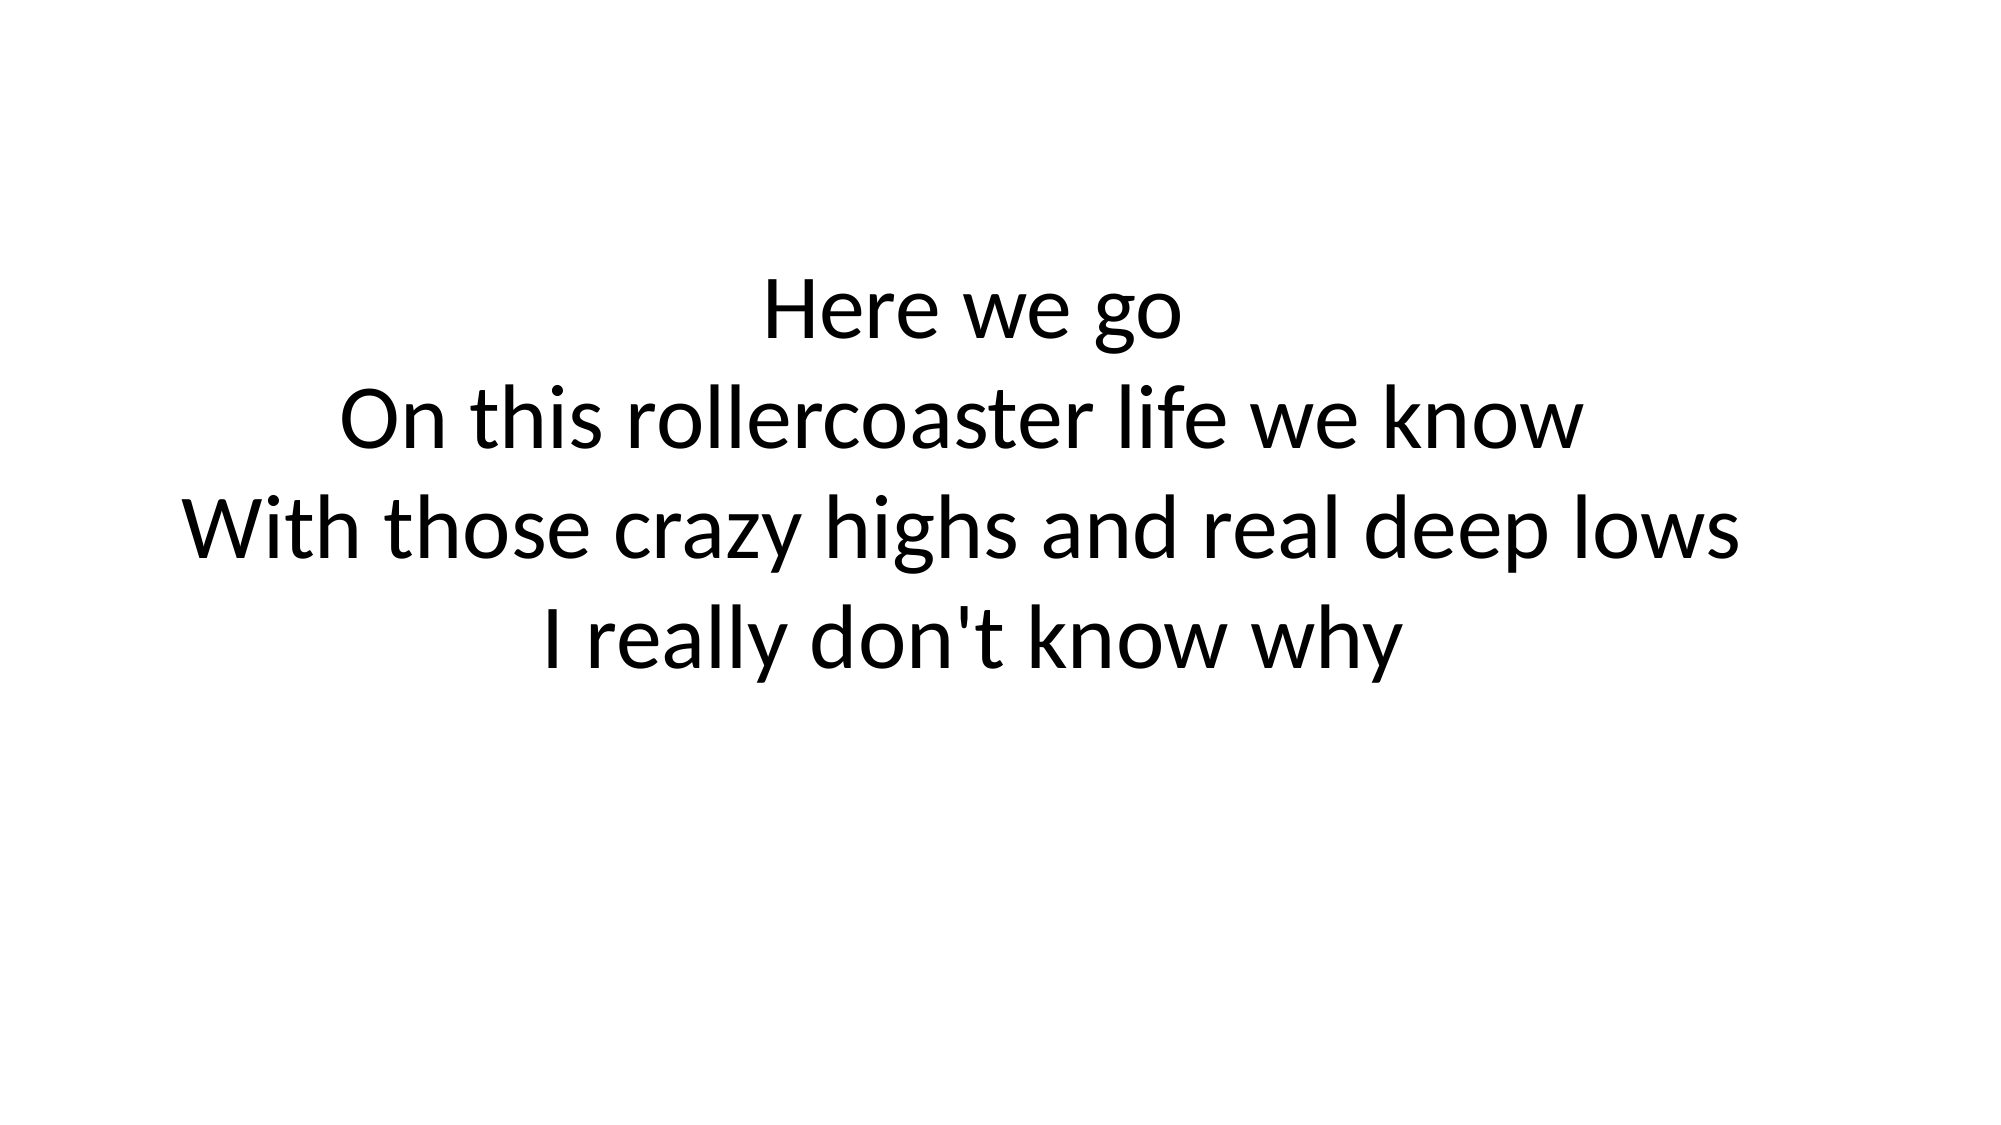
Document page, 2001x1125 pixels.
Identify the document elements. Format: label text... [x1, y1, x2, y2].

text_box Here we go On this rollercoaster life we know With those crazy highs and real deep lows I really don't know why [137, 239, 1809, 695]
